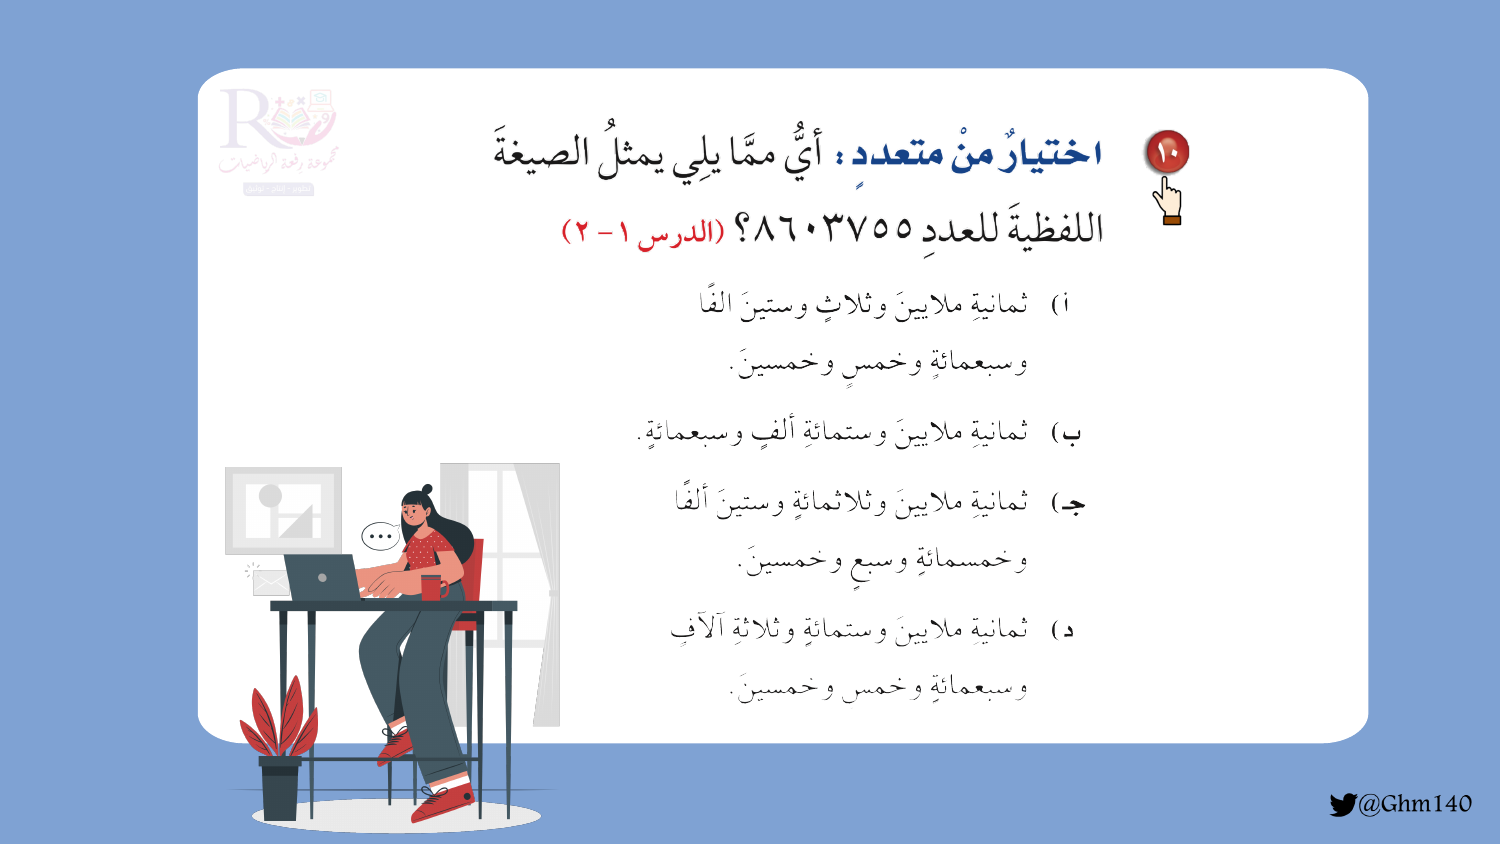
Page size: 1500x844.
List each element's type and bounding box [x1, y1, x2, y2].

picture [461, 23, 1209, 261]
picture [637, 282, 1086, 709]
picture [1306, 772, 1500, 829]
picture [168, 421, 617, 844]
